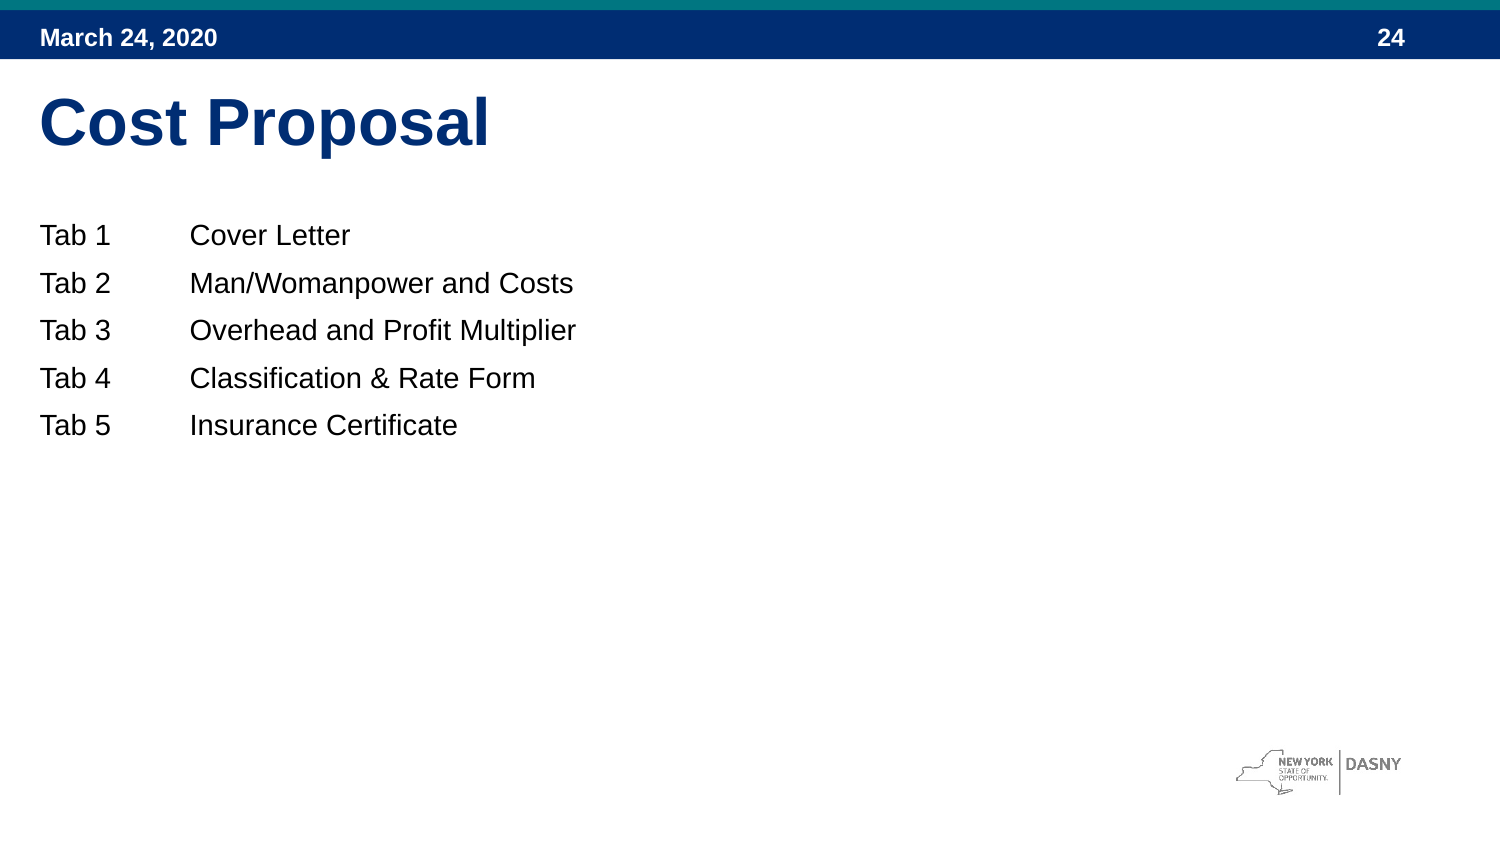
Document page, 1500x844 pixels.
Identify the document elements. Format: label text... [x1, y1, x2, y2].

picture [1236, 745, 1401, 799]
text_box Cost Proposal [24, 71, 1450, 167]
text_box Tab 1 Cover Letter Tab 2 Man/Womanpower and Costs Tab 3 Overhead and Profit Multiplier Tab 4 Classification & Rate Form Tab 5 Insurance Certificate [24, 209, 1463, 497]
text_box March 24, 2020 [24, 14, 375, 60]
